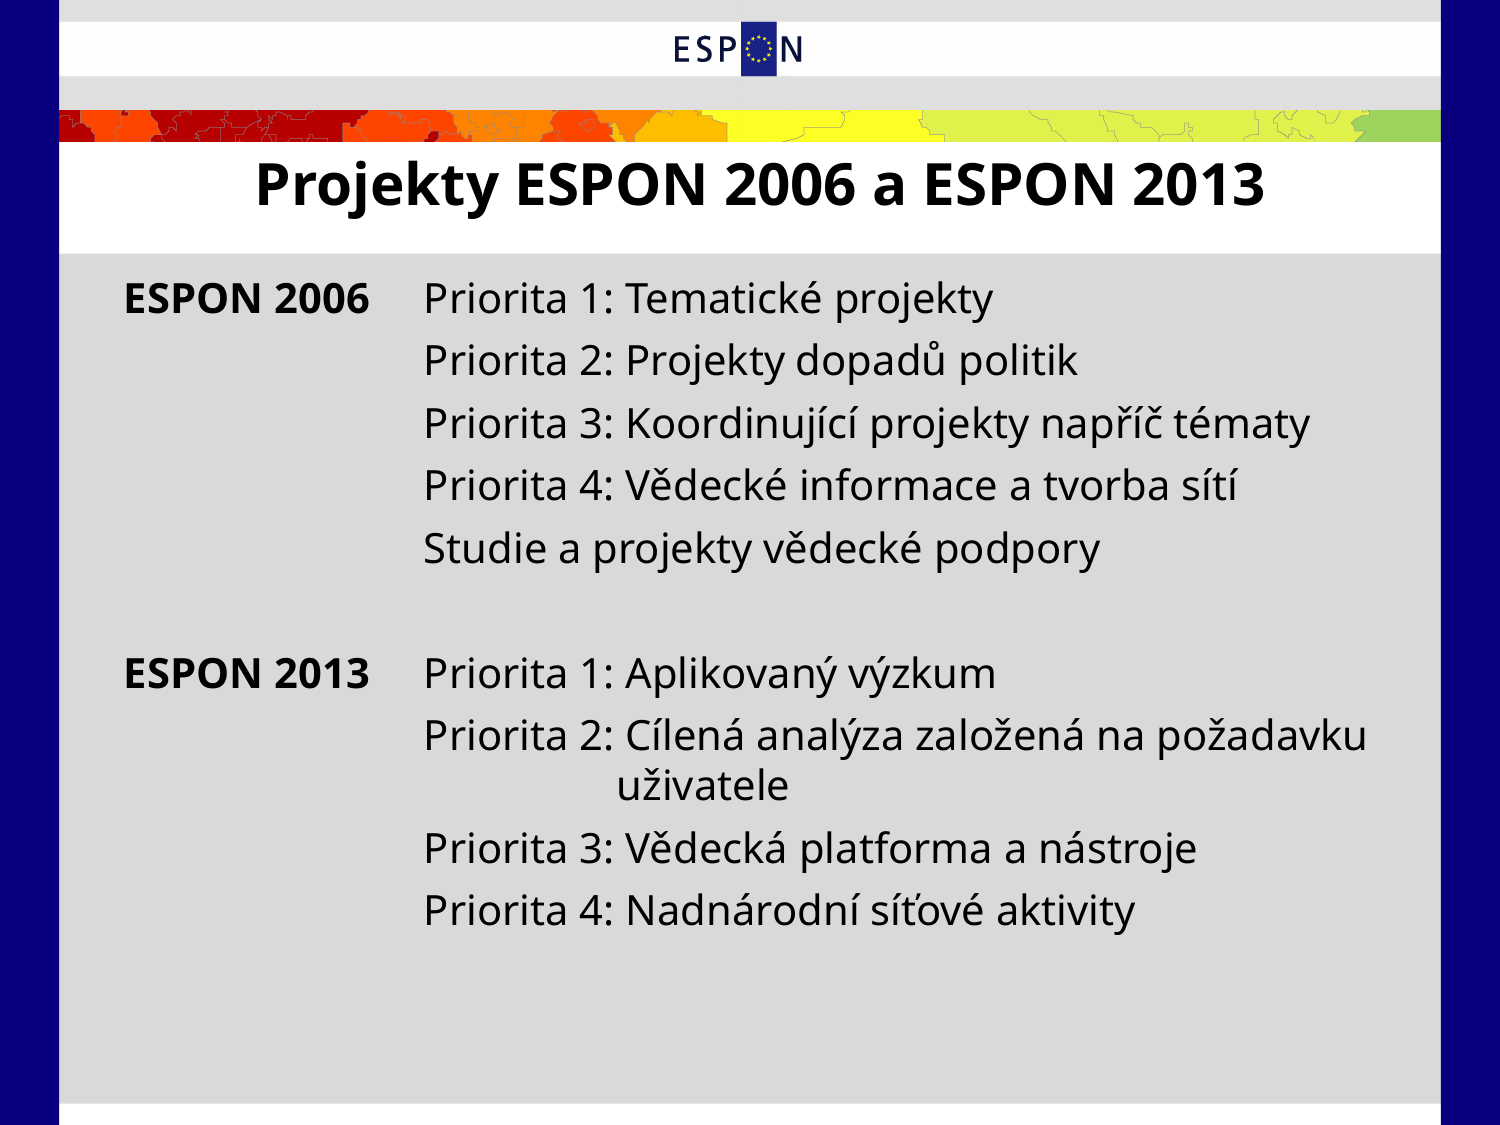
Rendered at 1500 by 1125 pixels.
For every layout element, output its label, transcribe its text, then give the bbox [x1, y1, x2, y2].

title Projekty ESPON 2006 a ESPON 2013 [117, 147, 1388, 252]
list ESPON 2006 Priorita 1: Tematické projekty Priorita 2: Projekty dopadů politik Priorita 3: Koordinující projekty napříč tématy Priorita 4: Vědecké informace a tvorba sítí Studie a projekty vědecké podpory ESPON 2013 Priorita 1: Aplikovaný výzkum Priorita 2: Cílená analýza založená na požadavku uživatele Priorita 3: Vědecká platforma a nástroje Priorita 4: Nadnárodní síťové aktivity [123, 271, 1394, 1100]
